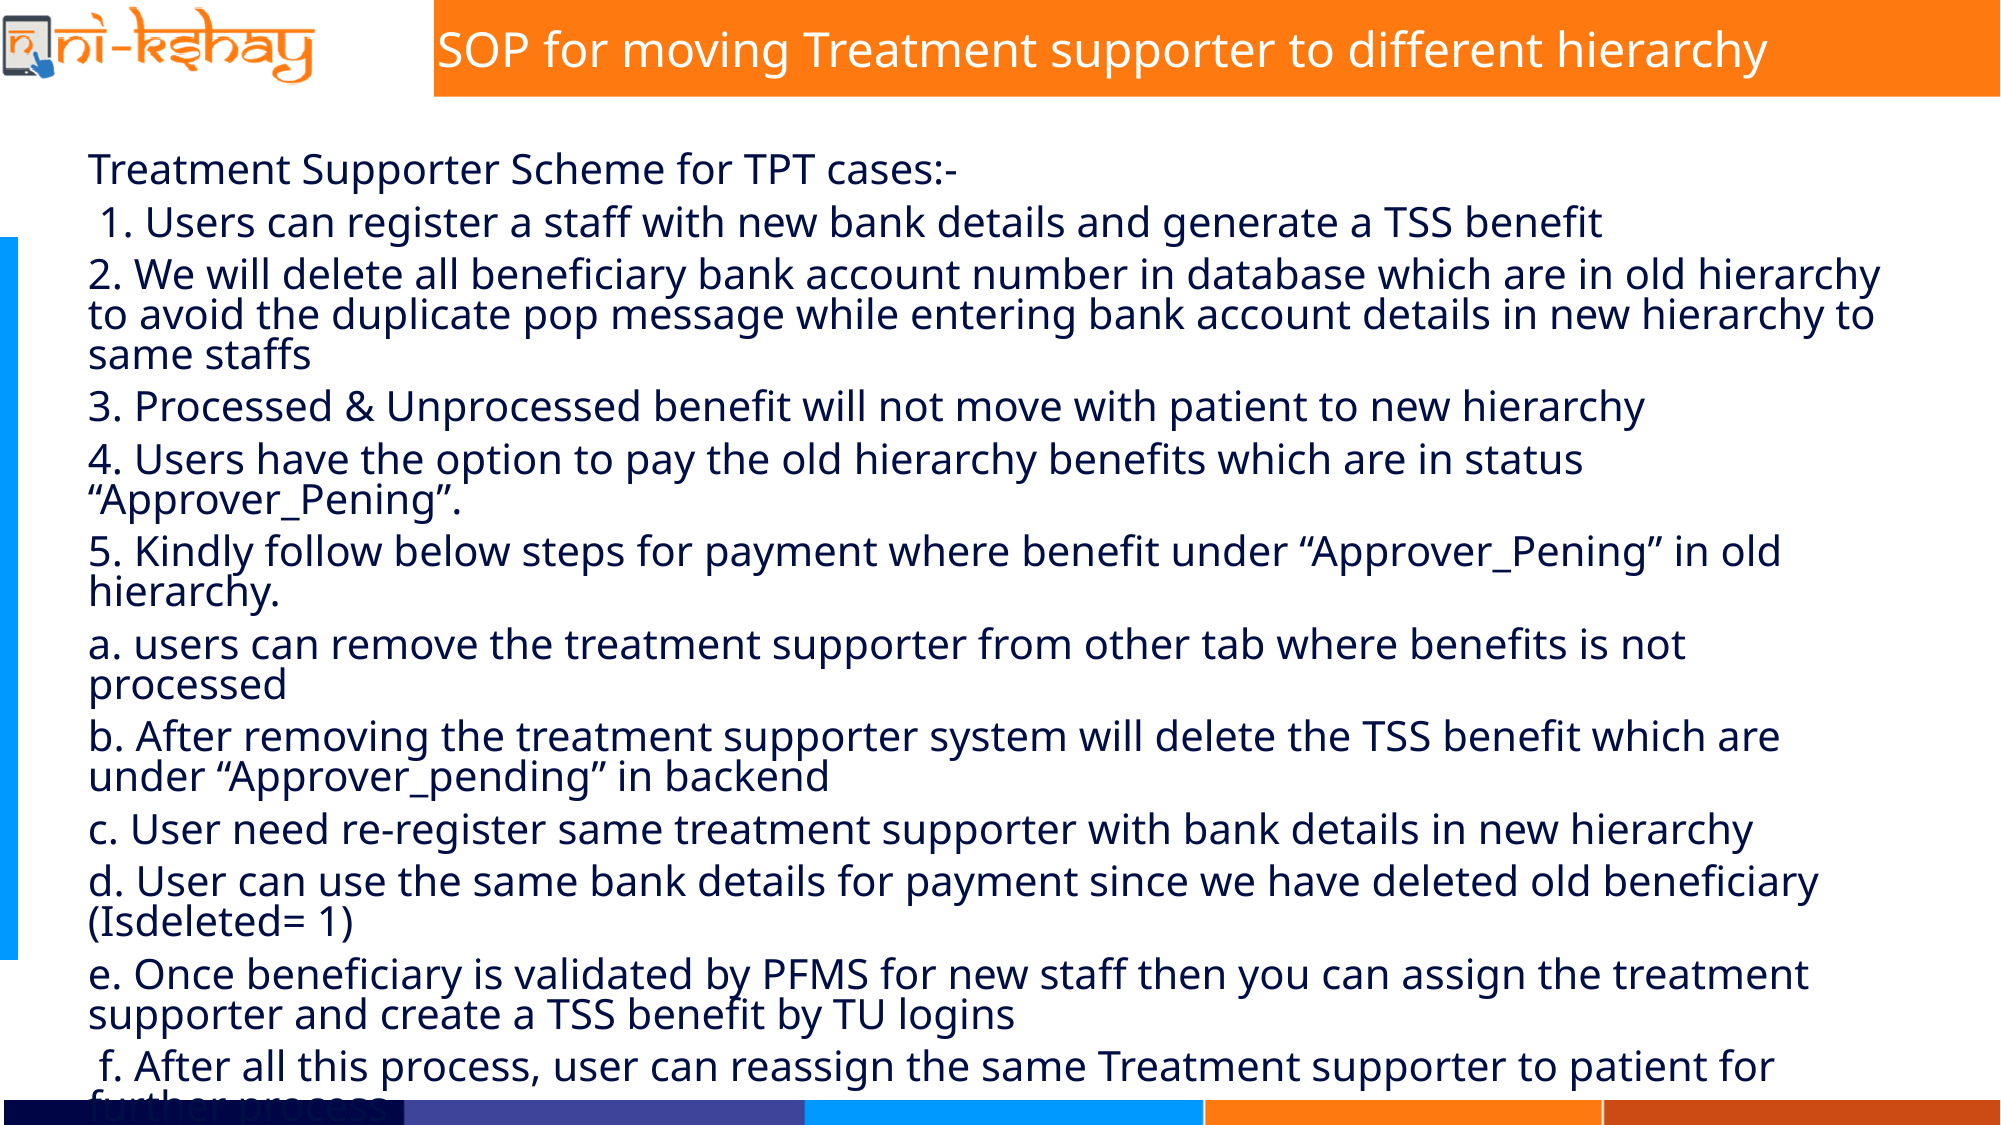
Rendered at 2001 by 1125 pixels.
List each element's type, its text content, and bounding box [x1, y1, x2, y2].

picture [0, 0, 316, 100]
list Treatment Supporter Scheme for TPT cases:- 1. Users can register a staff with new bank details and generate a TSS benefit 2. We will delete all beneficiary bank account number in database which are in old hierarchy to avoid the duplicate pop message while entering bank account details in new hierarchy to same staffs 3. Processed & Unprocessed benefit will not move with patient to new hierarchy 4. Users have the option to pay the old hierarchy benefits which are in status “Approver_Pening”. 5. Kindly follow below steps for payment where benefit under “Approver_Pening” in old hierarchy. a. users can remove the treatment supporter from other tab where benefits is not processed b. After removing the treatment supporter system will delete the TSS benefit which are under “Approver_pending” in backend c. User need re-register same treatment supporter with bank details in new hierarchy d. User can use the same bank details for payment since we have deleted old beneficiary (Isdeleted= 1) e. Once beneficiary is validated by PFMS for new staff then you can assign the treatment supporter and create a TSS benefit by TU logins f. After all this process, user can reassign the same Treatment supporter to patient for further process g. Create a TSS benefit manually from patient DBT page by TU logins h. Clear all backlogs benefits which are already under PFMS process to avoid the future rejection. [70, 145, 1902, 1024]
picture [4, 1100, 2001, 1125]
title SOP for moving Treatment supporter to different hierarchy [422, 0, 1958, 103]
